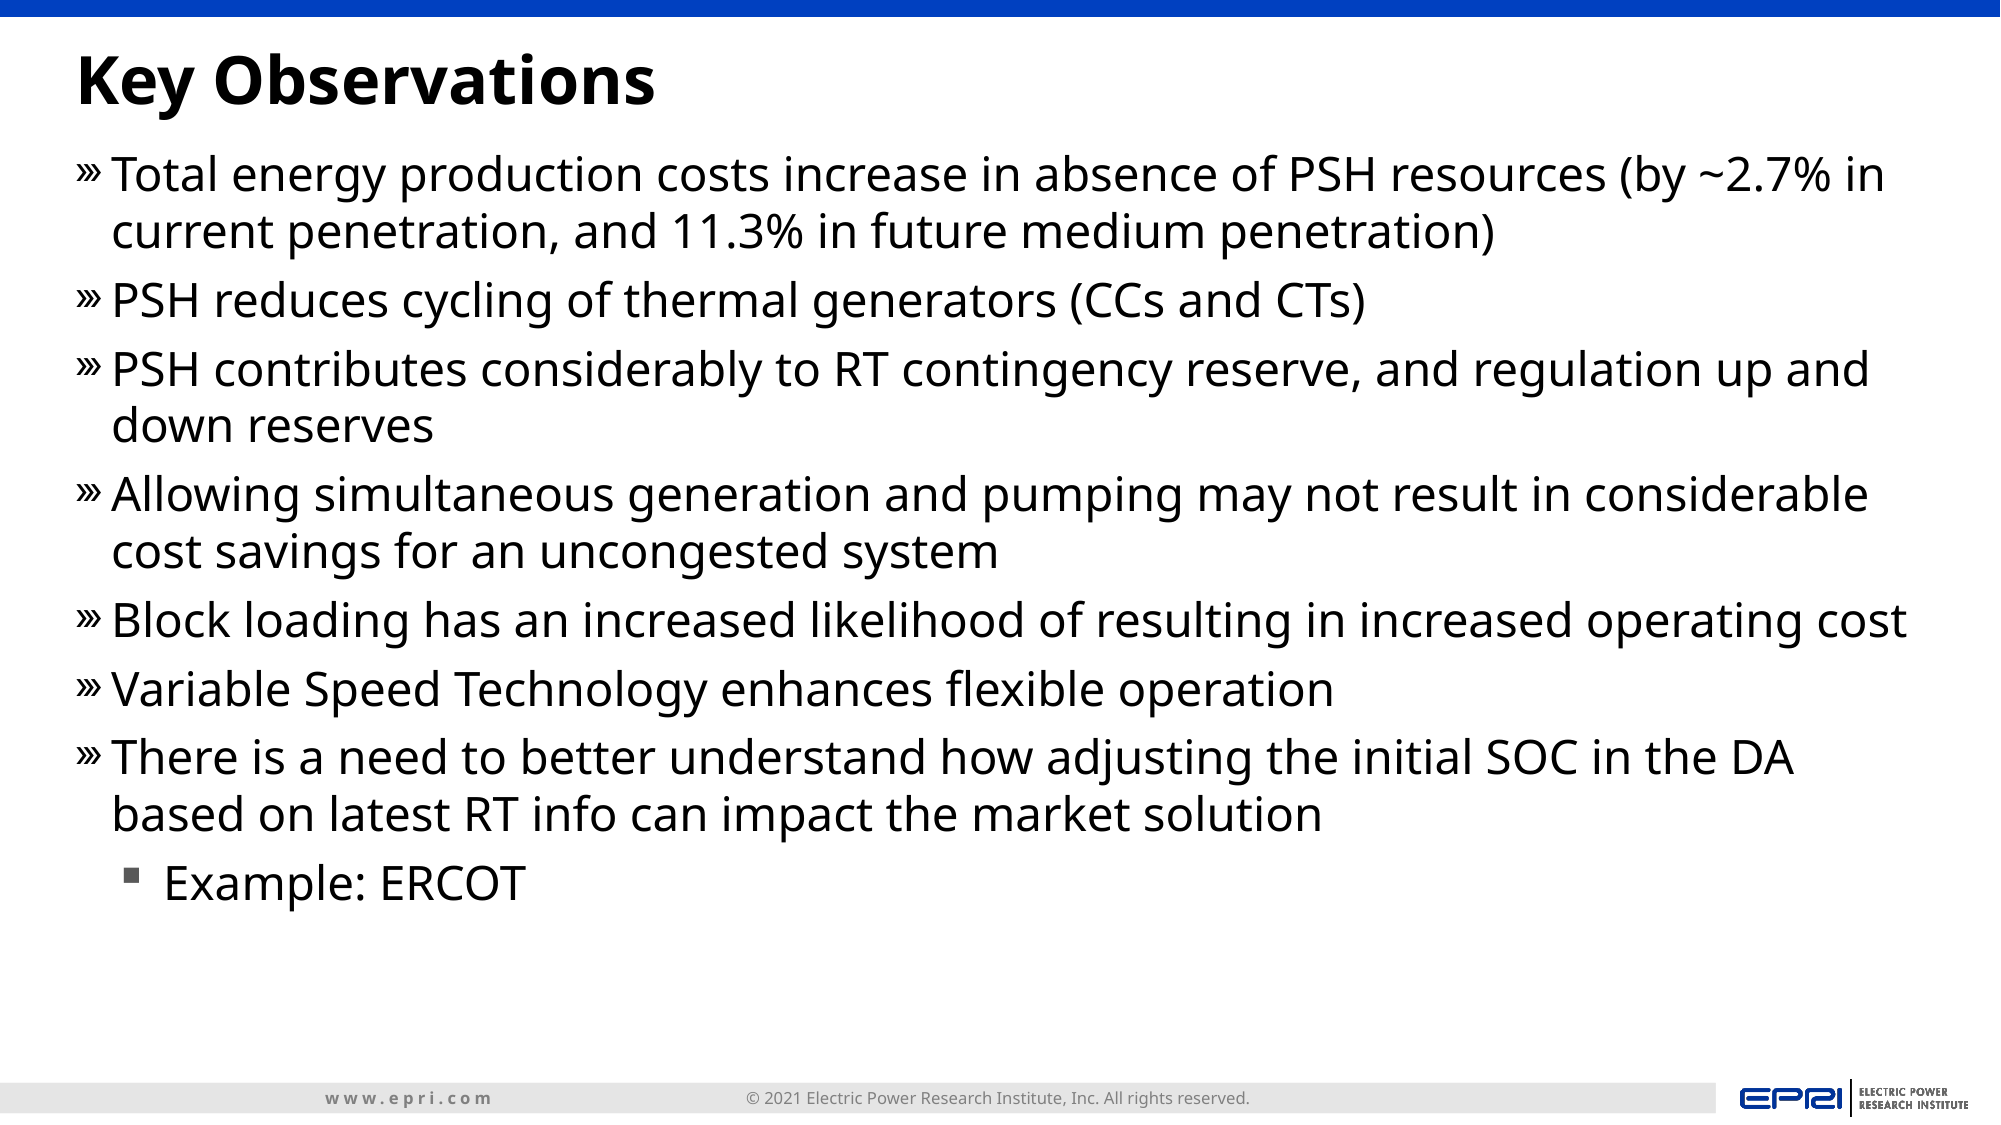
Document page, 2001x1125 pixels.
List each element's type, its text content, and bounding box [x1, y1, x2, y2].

picture [74, 604, 103, 633]
picture [74, 741, 103, 770]
title Key Observations [59, 29, 1936, 136]
picture [74, 478, 103, 507]
picture [74, 158, 103, 187]
picture [74, 352, 103, 381]
picture [74, 284, 103, 313]
list Total energy production costs increase in absence of PSH resources (by ~2.7% in current penetration, and 11.3% in future medium penetration) PSH reduces cycling of thermal generators (CCs and CTs) PSH contributes considerably to RT contingency reserve, and regulation up and down reserves Allowing simultaneous generation and pumping may not result in considerable cost savings for an uncongested system Block loading has an increased likelihood of resulting in increased operating cost Variable Speed Technology enhances flexible operation There is a need to better understand how adjusting the initial SOC in the DA based on latest RT info can impact the market solution Example: ERCOT [59, 136, 1936, 949]
picture [1740, 1079, 1968, 1117]
picture [74, 673, 103, 702]
